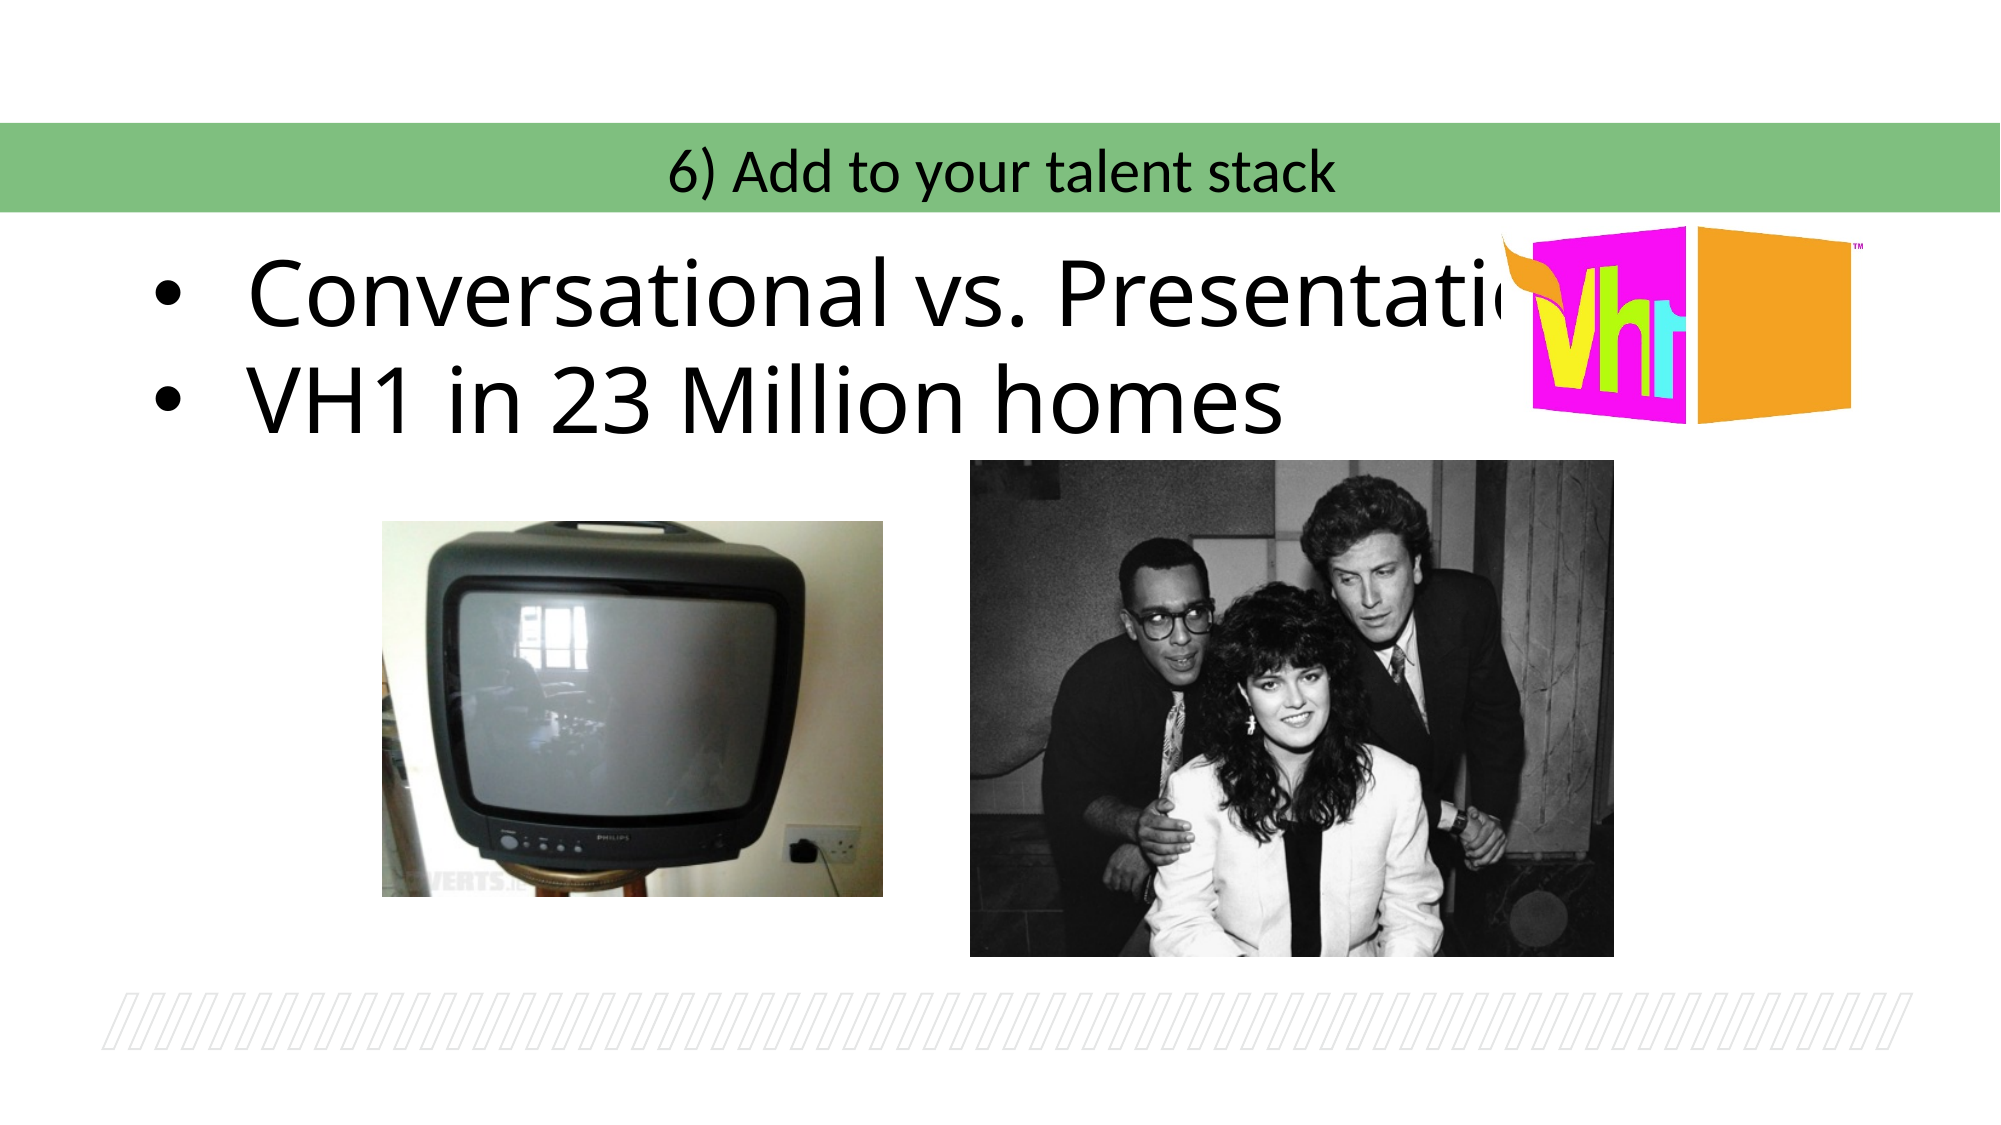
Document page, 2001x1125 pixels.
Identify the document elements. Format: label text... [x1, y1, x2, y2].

text_box 6) Add to your talent stack [0, 122, 2000, 213]
title Conversational vs. Presentational [137, 243, 1501, 294]
text_box VH1 in 23 Million homes [137, 294, 1863, 513]
picture [0, 0, 2001, 1125]
